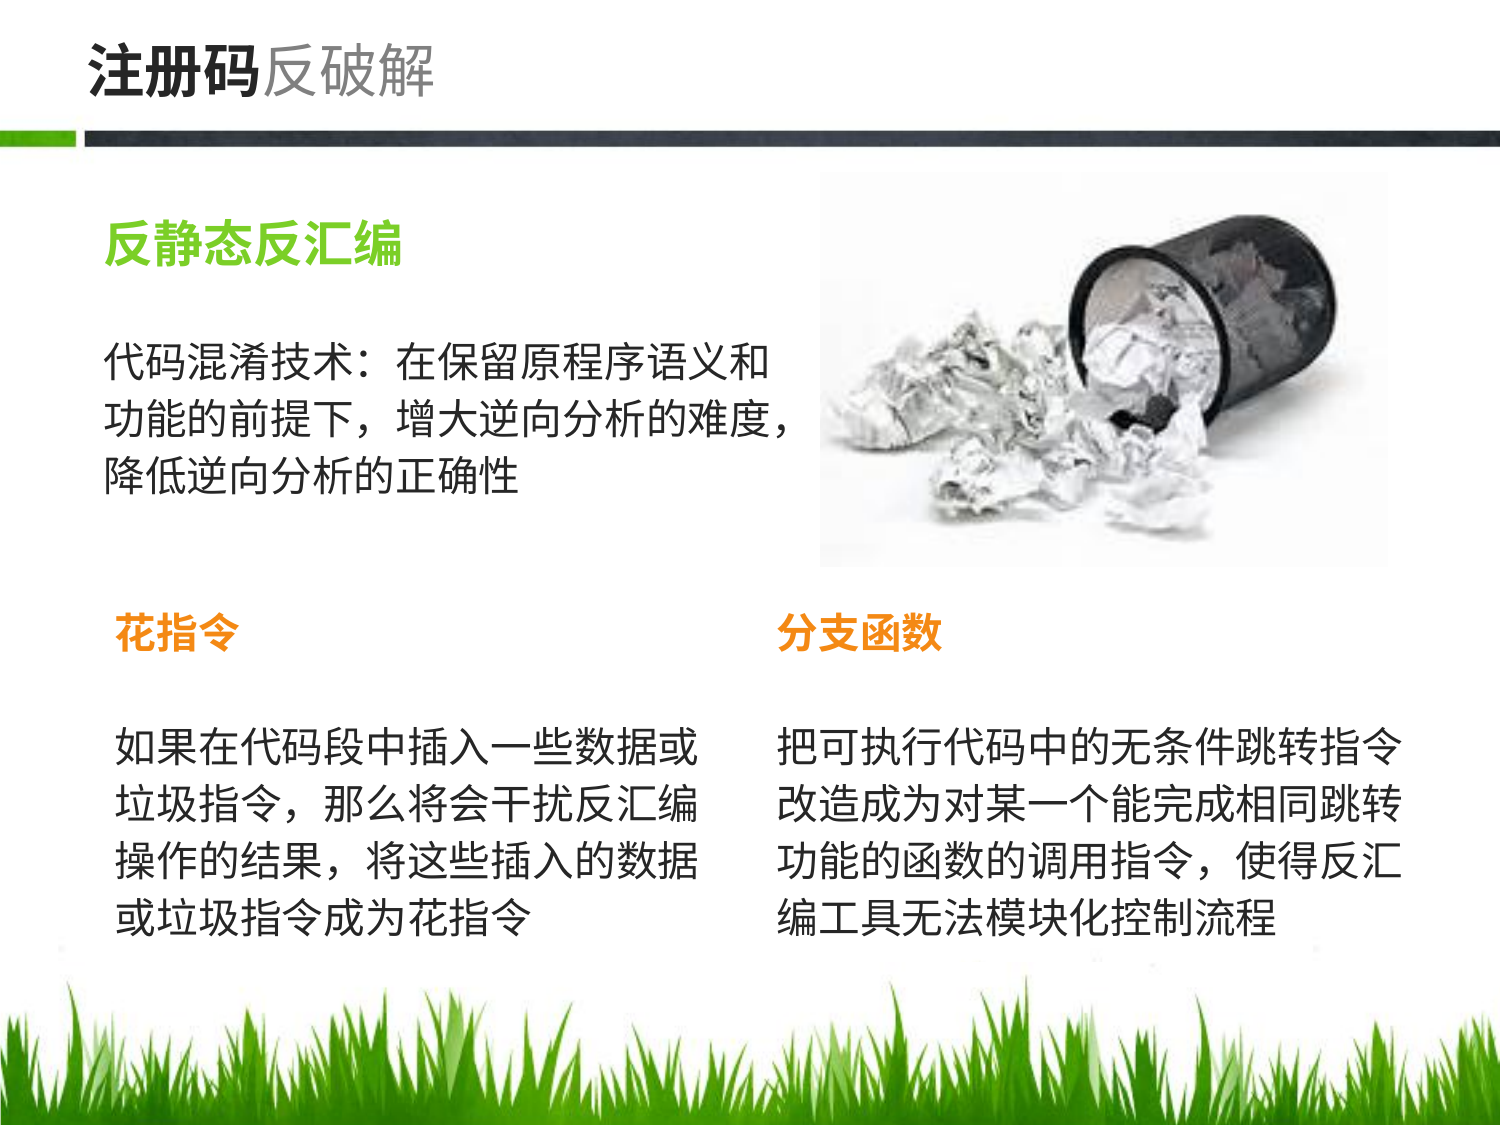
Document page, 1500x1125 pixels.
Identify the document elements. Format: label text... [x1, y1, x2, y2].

text_box 花指令 如果在代码段中插入一些数据或垃圾指令，那么将会干扰反汇编操作的结果，将这些插入的数据或垃圾指令成为花指令 [100, 592, 727, 1000]
text_box 分支函数 把可执行代码中的无条件跳转指令改造成为对某一个能完成相同跳转功能的函数的调用指令，使得反汇编工具无法模块化控制流程 [761, 592, 1447, 1000]
text_box 反静态反汇编 代码混淆技术：在保留原程序语义和功能的前提下，增大逆向分析的难度，降低逆向分析的正确性 [88, 196, 815, 528]
title 注册码反破解 [71, 12, 1450, 125]
picture [0, 0, 1500, 1125]
